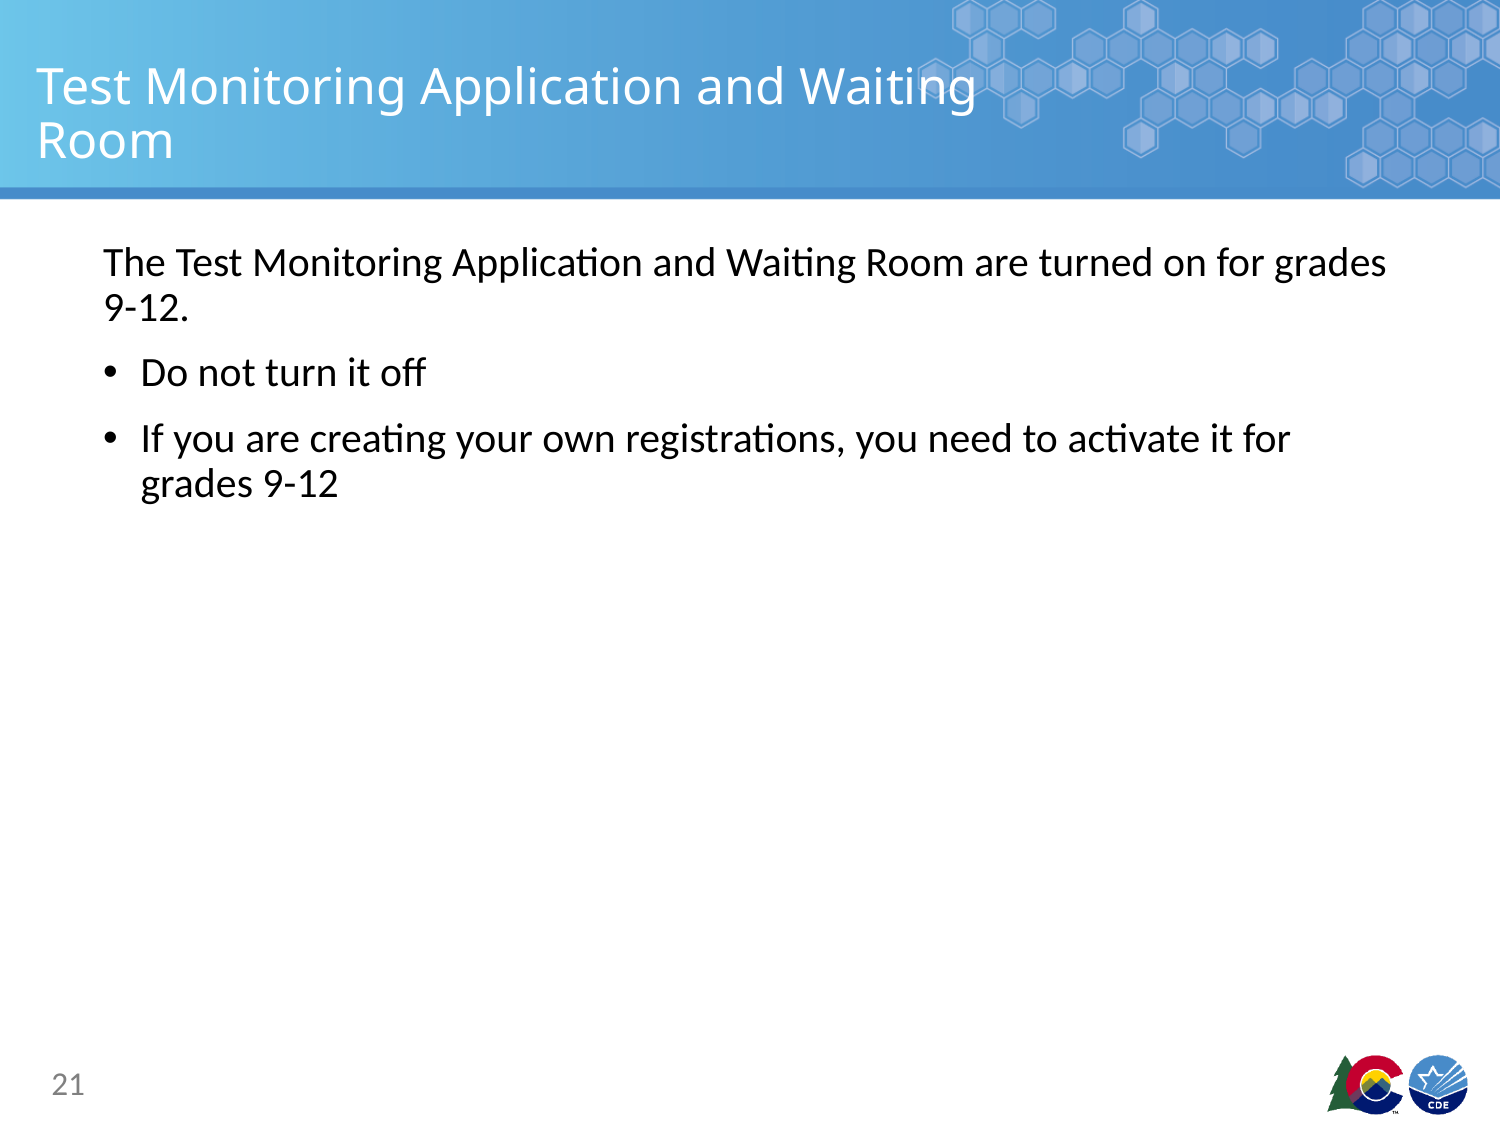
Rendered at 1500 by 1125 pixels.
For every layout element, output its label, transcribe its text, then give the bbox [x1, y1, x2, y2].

picture [1326, 1054, 1468, 1115]
picture [0, 0, 1500, 200]
slide_number 21 [36, 1054, 375, 1115]
list The Test Monitoring Application and Waiting Room are turned on for grades 9-12. Do not turn it off If you are creating your own registrations, you need to activate it for grades 9-12 [103, 239, 1397, 1002]
title Test Monitoring Application and Waiting Room [36, 61, 1035, 186]
